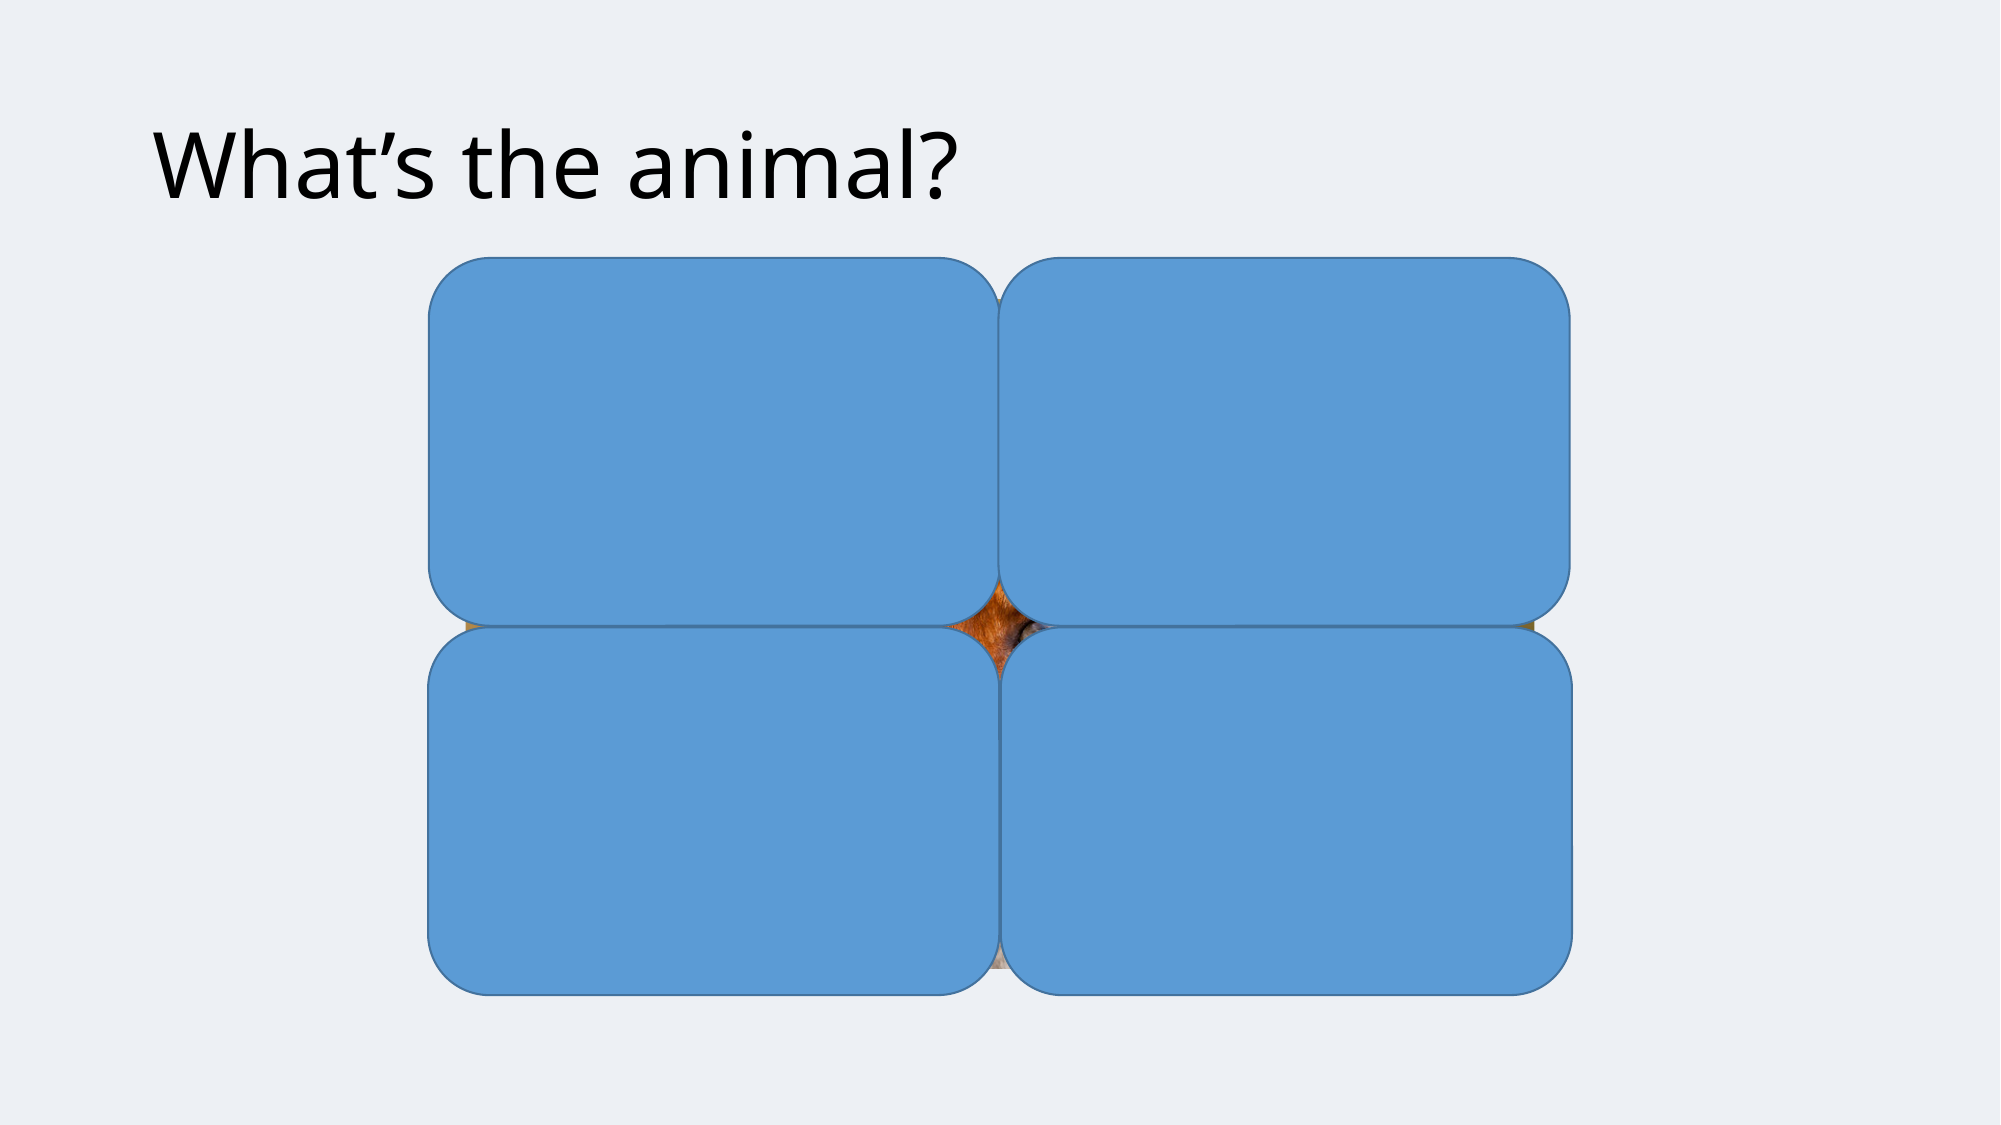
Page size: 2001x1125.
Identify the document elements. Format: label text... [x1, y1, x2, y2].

title What’s the animal? [137, 59, 1863, 278]
text_box [1010, 631, 1574, 997]
text_box [427, 631, 990, 997]
text_box [1000, 256, 1571, 621]
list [465, 299, 1535, 969]
text_box [427, 256, 998, 622]
